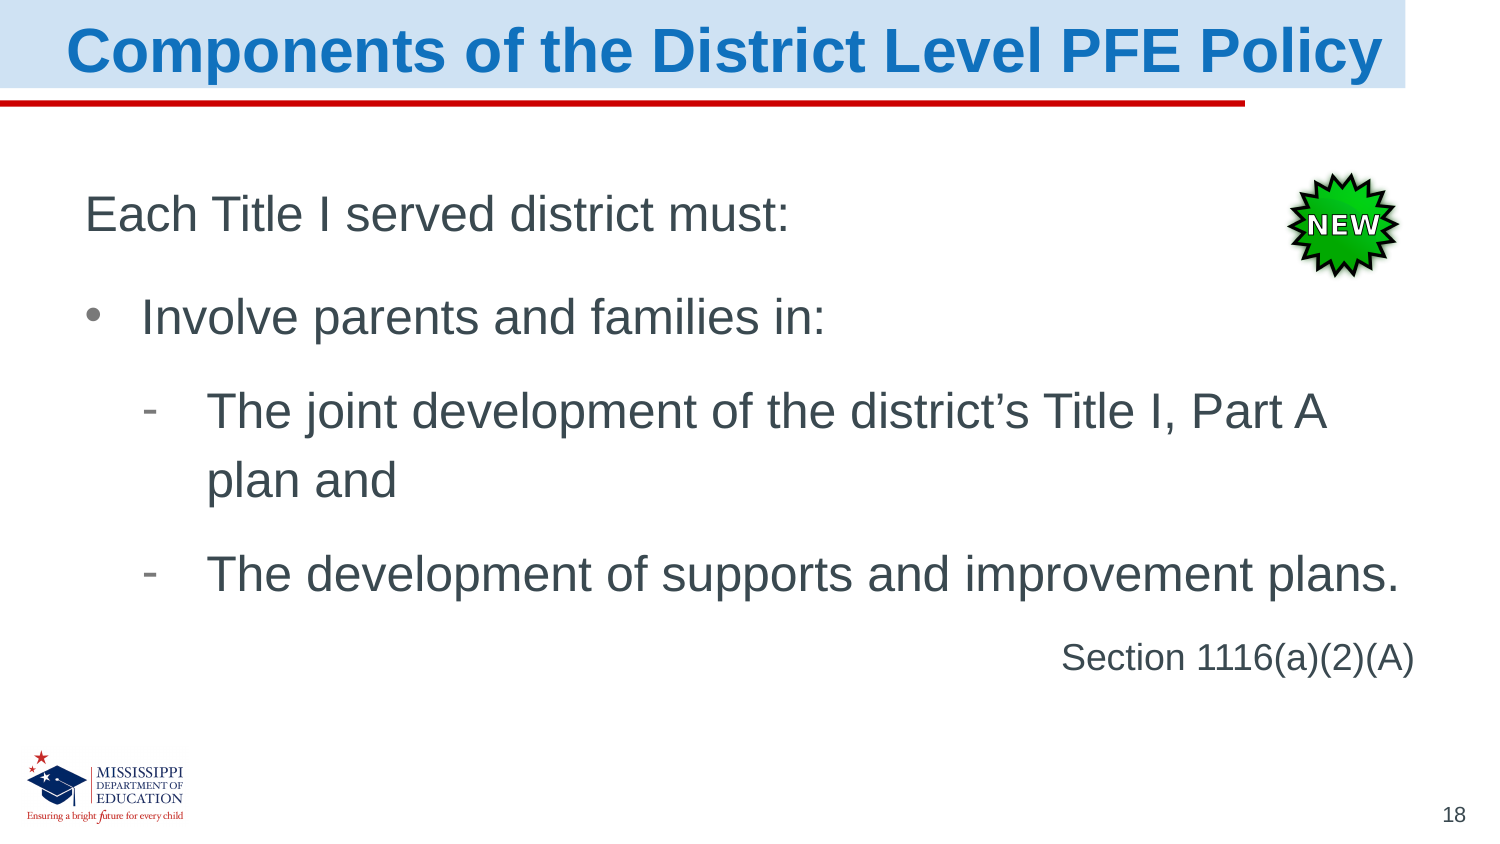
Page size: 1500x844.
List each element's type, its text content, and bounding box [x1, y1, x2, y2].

list Components of the District Level PFE Policy [51, 5, 1406, 80]
picture [21, 746, 189, 827]
picture [1280, 167, 1406, 284]
slide_number 18 [1391, 803, 1482, 842]
list Each Title I served district must: Involve parents and families in: The joint development of the district’s Title I, Part A plan and The development of supports and improvement plans. Section 1116(a)(2)(A) [69, 157, 1431, 686]
